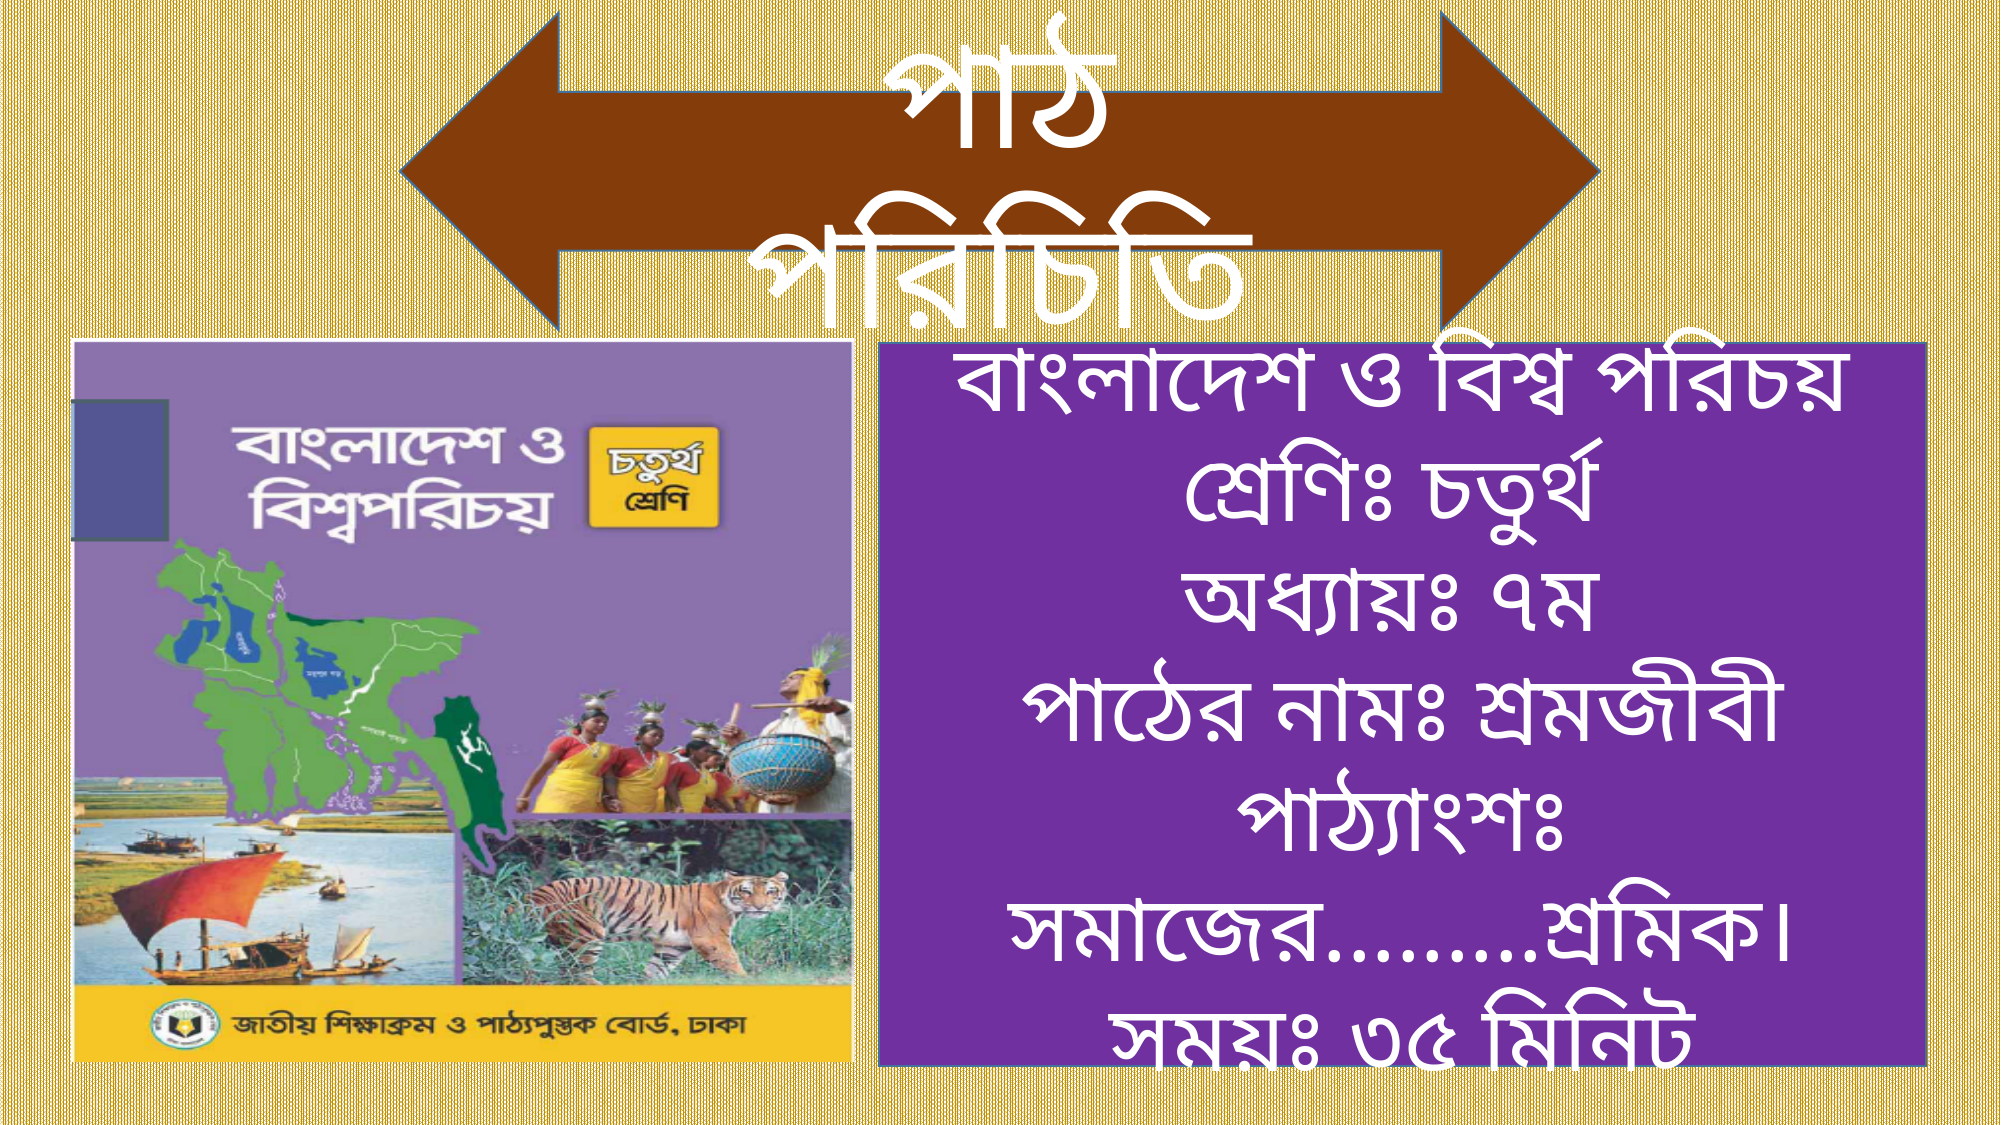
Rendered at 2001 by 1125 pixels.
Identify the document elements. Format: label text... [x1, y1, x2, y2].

text_box বাংলাদেশ ও বিশ্ব পরিচয় শ্রেণিঃ চতুর্থ অধ্যায়ঃ ৭ম পাঠের নামঃ শ্রমজীবী পাঠ্যাংশঃ সমাজের.........শ্রমিক। সময়ঃ ৩৫ মিনিট [878, 342, 1927, 1067]
picture [71, 338, 854, 1062]
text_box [399, 12, 1600, 330]
